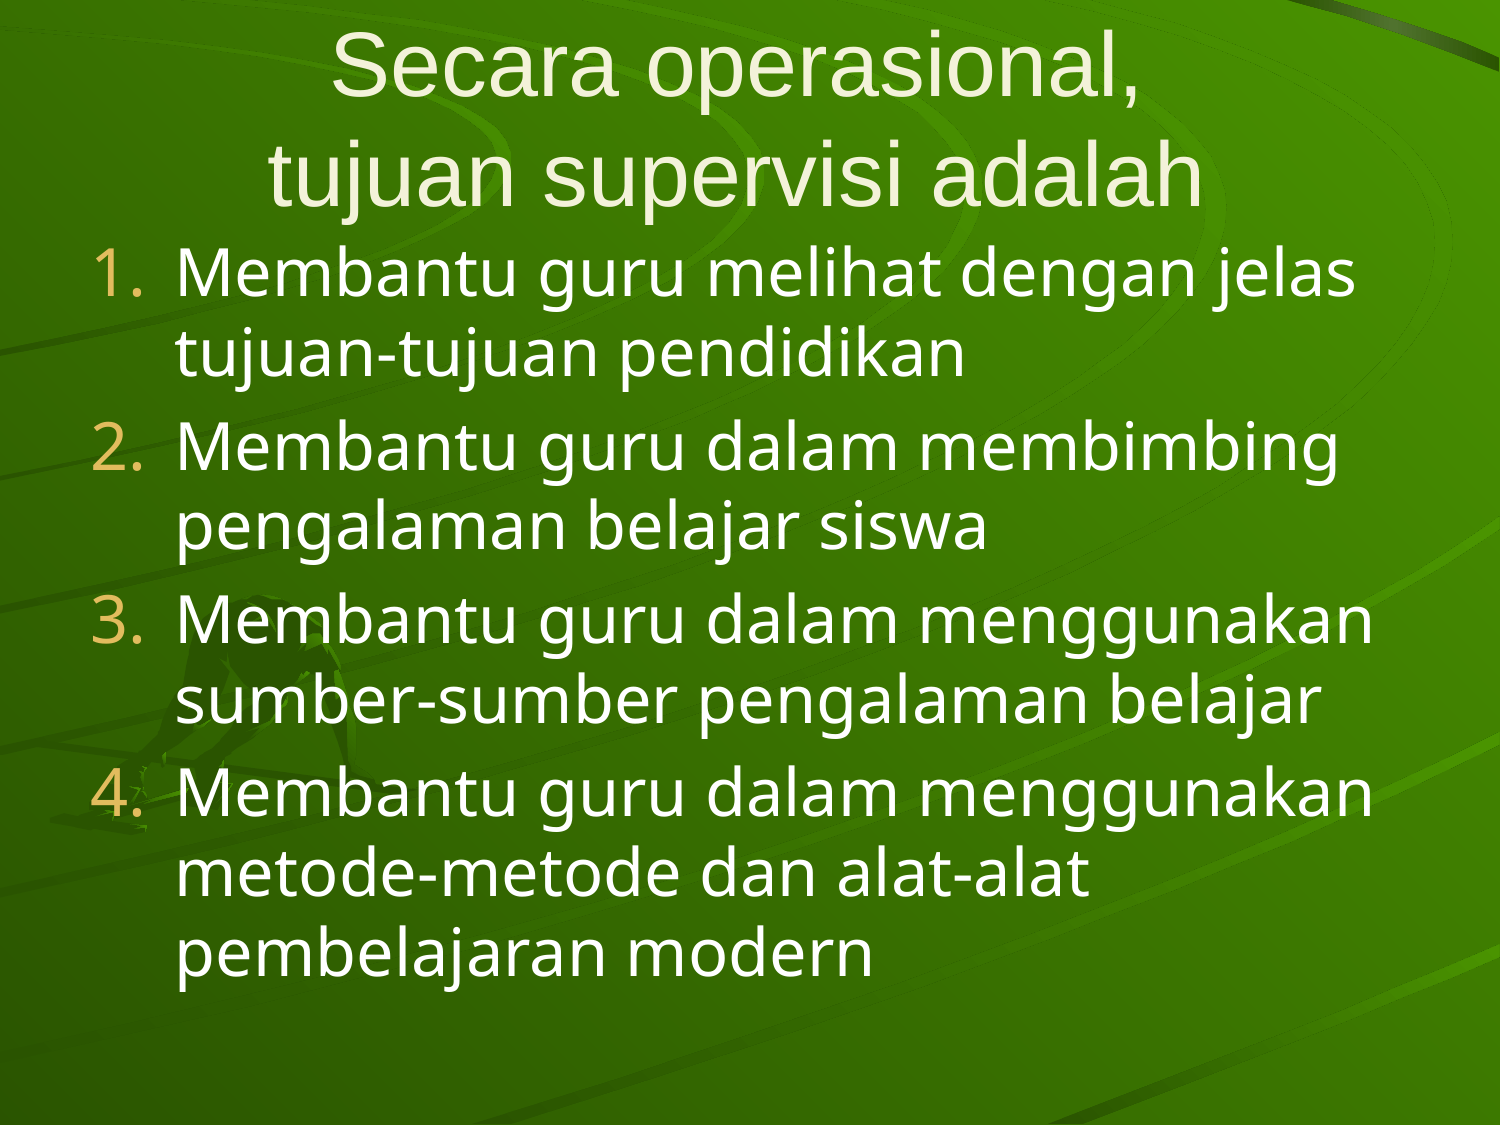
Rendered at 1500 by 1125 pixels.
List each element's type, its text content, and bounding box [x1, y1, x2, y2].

list Membantu guru melihat dengan jelas tujuan-tujuan pendidikan Membantu guru dalam membimbing pengalaman belajar siswa Membantu guru dalam menggunakan sumber-sumber pengalaman belajar Membantu guru dalam menggunakan metode-metode dan alat-alat pembelajaran modern [74, 222, 1426, 1079]
title Secara operasional, tujuan supervisi adalah [74, 25, 1426, 222]
